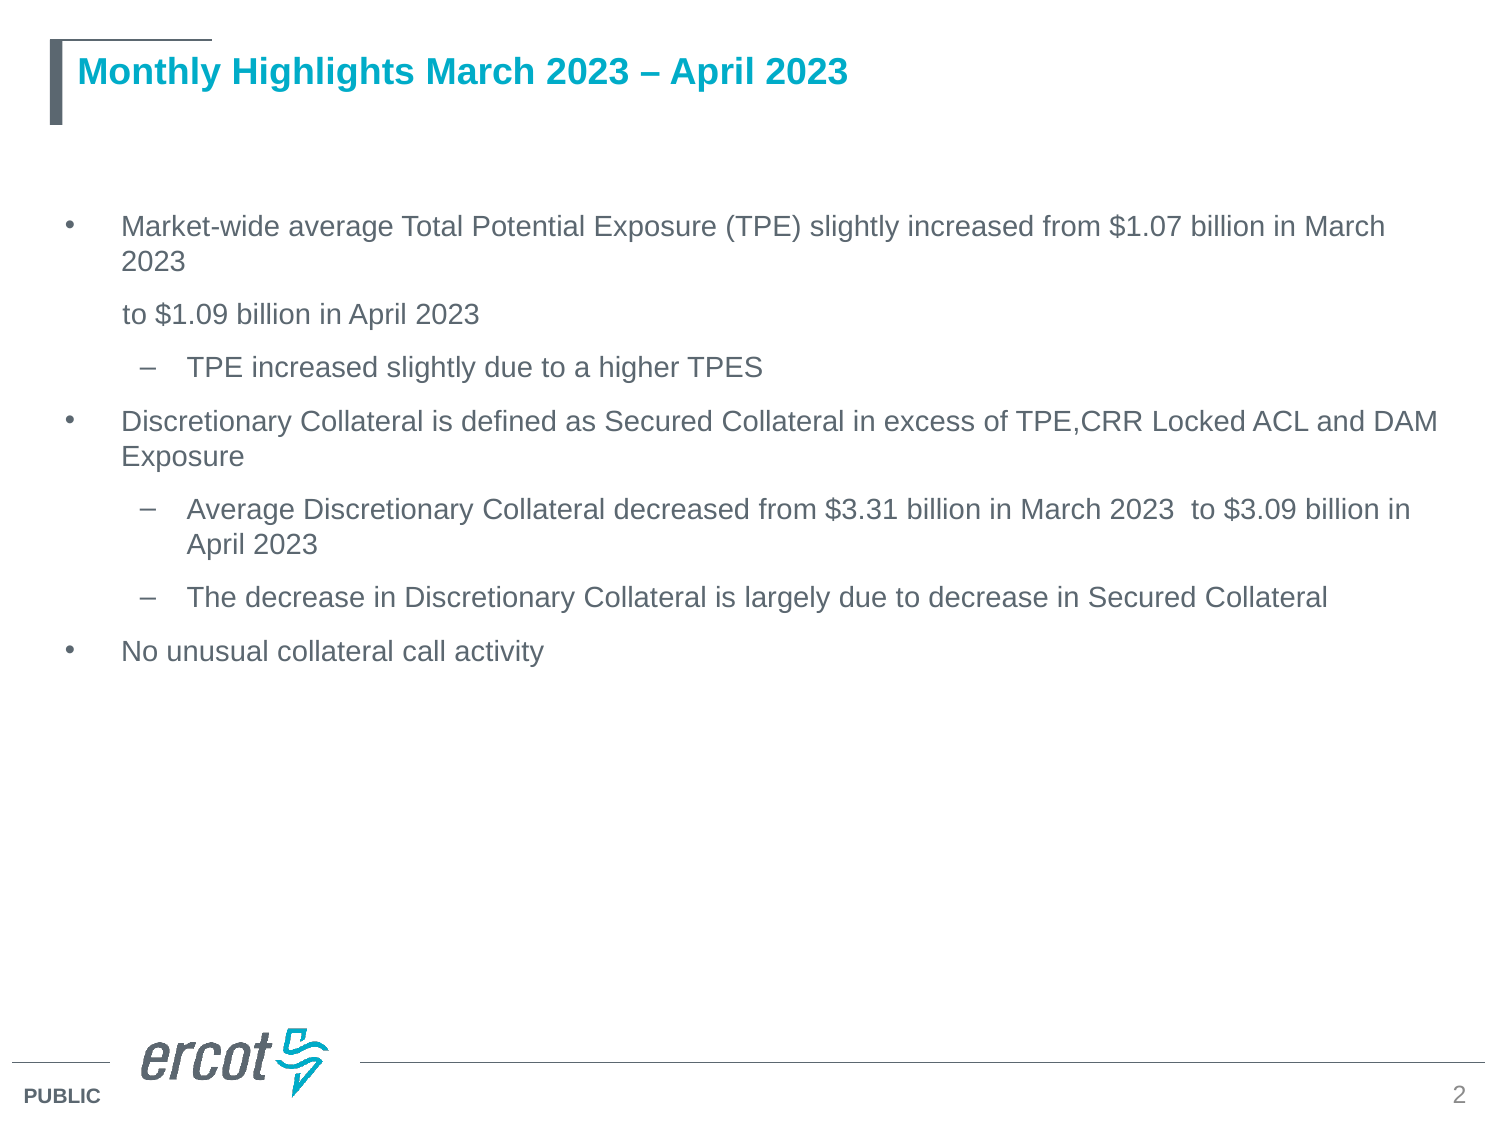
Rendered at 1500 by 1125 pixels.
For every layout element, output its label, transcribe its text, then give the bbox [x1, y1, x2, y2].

list Market-wide average Total Potential Exposure (TPE) slightly increased from $1.07 billion in March 2023 to $1.09 billion in April 2023 TPE increased slightly due to a higher TPES Discretionary Collateral is defined as Secured Collateral in excess of TPE,CRR Locked ACL and DAM Exposure Average Discretionary Collateral decreased from $3.31 billion in March 2023 to $3.09 billion in April 2023 The decrease in Discretionary Collateral is largely due to decrease in Secured Collateral No unusual collateral call activity [50, 146, 1475, 1000]
picture [137, 1024, 332, 1100]
slide_number 2 [1437, 1076, 1475, 1112]
title Monthly Highlights March 2023 – April 2023 [62, 39, 1450, 134]
